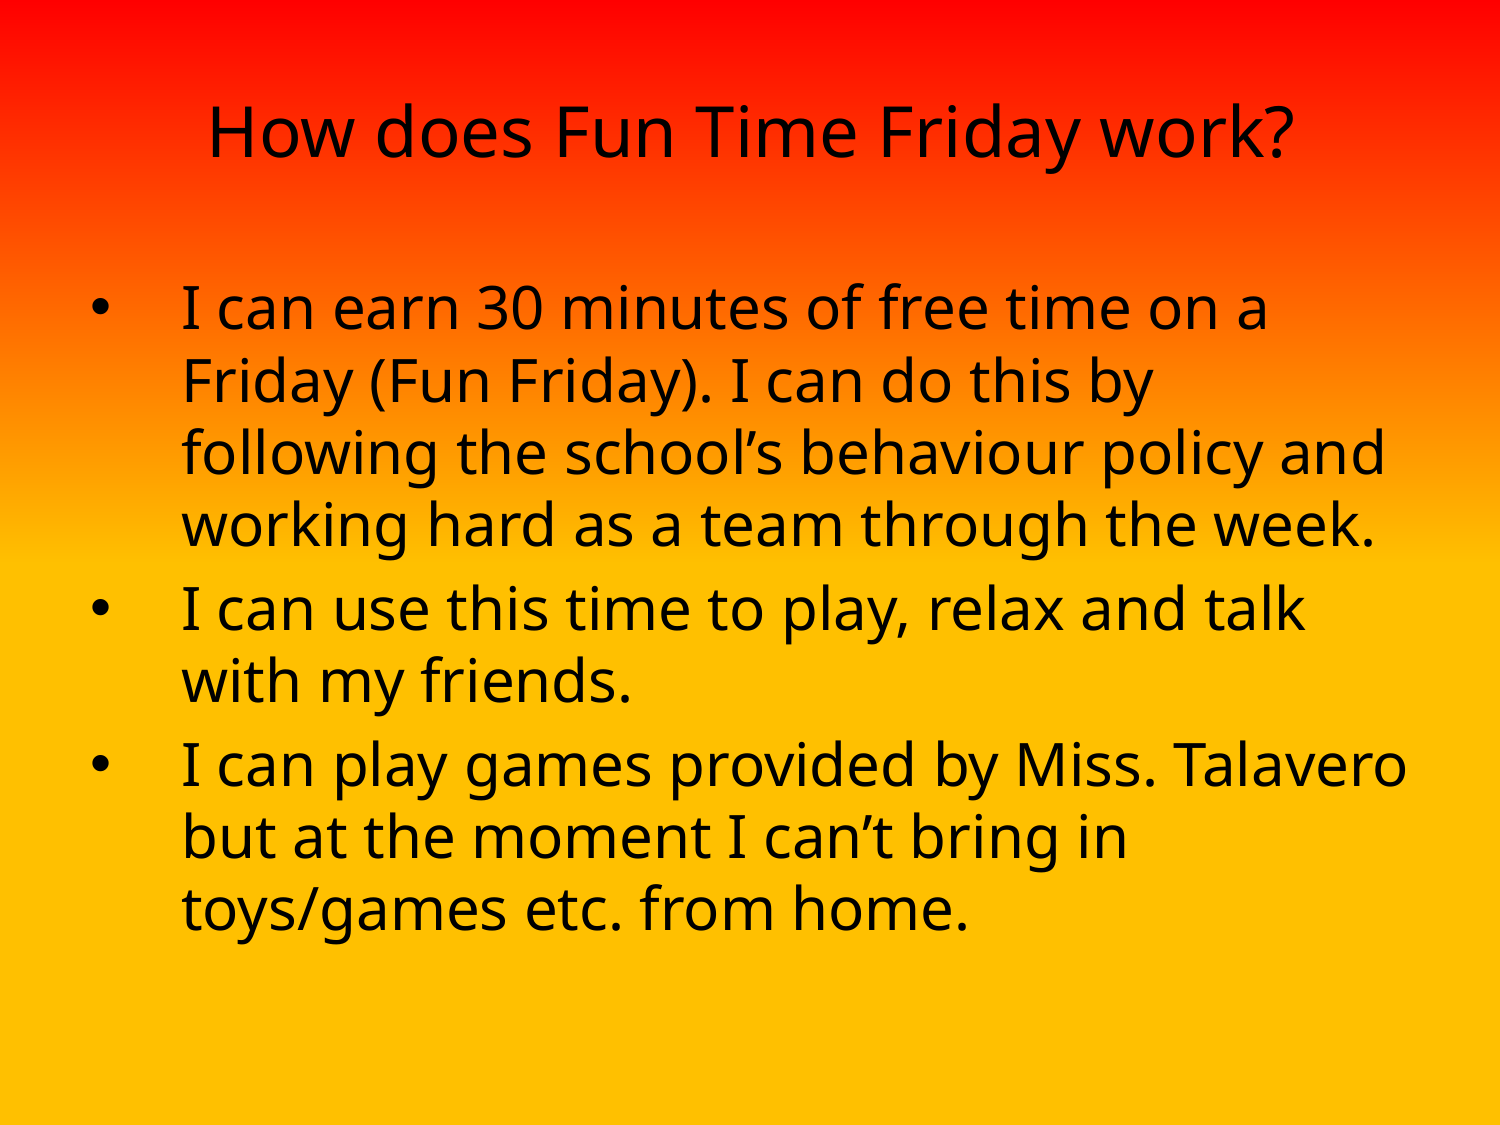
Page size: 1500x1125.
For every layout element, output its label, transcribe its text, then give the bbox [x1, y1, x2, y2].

title How does Fun Time Friday work? [76, 78, 1427, 266]
list I can earn 30 minutes of free time on a Friday (Fun Friday). I can do this by following the school’s behaviour policy and working hard as a team through the week. I can use this time to play, relax and talk with my friends. I can play games provided by Miss. Talavero but at the moment I can’t bring in toys/games etc. from home. [75, 262, 1425, 1005]
